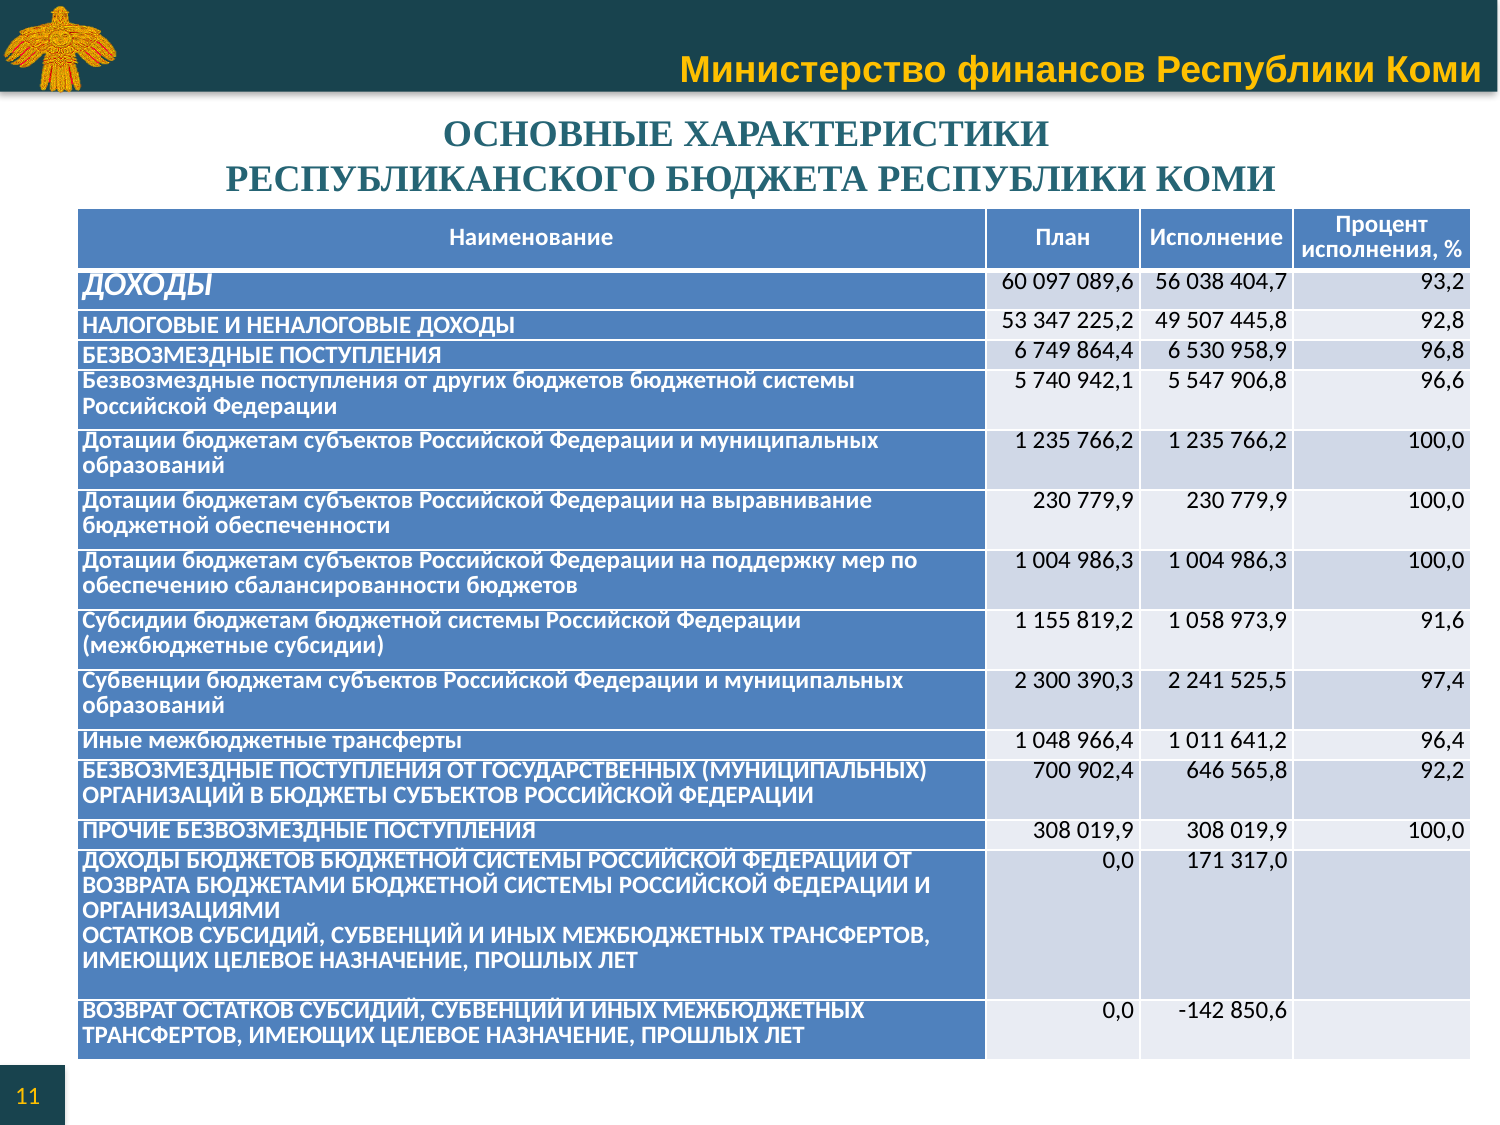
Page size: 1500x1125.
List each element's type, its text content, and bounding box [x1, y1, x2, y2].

table_cell 92,8 [1294, 311, 1470, 339]
table_cell 1 155 819,2 [987, 611, 1139, 669]
table_cell 92,2 [1294, 761, 1470, 819]
table_cell ПРОЧИЕ БЕЗВОЗМЕЗДНЫЕ ПОСТУПЛЕНИЯ [78, 821, 985, 849]
table_cell 0,0 [987, 851, 1139, 999]
table_cell 1 235 766,2 [987, 431, 1139, 489]
table_cell 6 530 958,9 [1141, 341, 1292, 369]
table_cell 49 507 445,8 [1141, 311, 1292, 339]
table_header Исполнение [1141, 209, 1292, 268]
table_header Процент исполнения, % [1294, 209, 1470, 268]
table_cell 100,0 [1294, 551, 1470, 609]
table_cell 230 779,9 [987, 491, 1139, 549]
table_cell -142 850,6 [1141, 1001, 1292, 1059]
table_cell [1294, 851, 1470, 999]
table_cell ДОХОДЫ БЮДЖЕТОВ БЮДЖЕТНОЙ СИСТЕМЫ РОССИЙСКОЙ ФЕДЕРАЦИИ ОТ ВОЗВРАТА БЮДЖЕТАМИ БЮДЖЕТНОЙ СИСТЕМЫ РОССИЙСКОЙ ФЕДЕРАЦИИ И ОРГАНИЗАЦИЯМИ ОСТАТКОВ СУБСИДИЙ, СУБВЕНЦИЙ И ИНЫХ МЕЖБЮДЖЕТНЫХ ТРАНСФЕРТОВ, ИМЕЮЩИХ ЦЕЛЕВОЕ НАЗНАЧЕНИЕ, ПРОШЛЫХ ЛЕТ [78, 851, 985, 999]
table_cell Иные межбюджетные трансферты [78, 731, 985, 759]
table_cell Дотации бюджетам субъектов Российской Федерации на выравнивание бюджетной обеспеченности [78, 491, 985, 549]
table_cell 96,8 [1294, 341, 1470, 369]
slide_number 11 [0, 1065, 65, 1125]
table_cell 2 241 525,5 [1141, 671, 1292, 729]
table_cell Субвенции бюджетам субъектов Российской Федерации и муниципальных образований [78, 671, 985, 729]
table_cell 308 019,9 [1141, 821, 1292, 849]
table_cell 1 004 986,3 [1141, 551, 1292, 609]
table_cell Безвозмездные поступления от других бюджетов бюджетной системы Российской Федерации [78, 371, 985, 429]
text_box ОСНОВНЫЕ ХАРАКТЕРИСТИКИ РЕСПУБЛИКАНСКОГО БЮДЖЕТА РЕСПУБЛИКИ КОМИ [0, 101, 1500, 207]
table_cell 171 317,0 [1141, 851, 1292, 999]
table_cell 5 740 942,1 [987, 371, 1139, 429]
table_cell БЕЗВОЗМЕЗДНЫЕ ПОСТУПЛЕНИЯ [78, 341, 985, 369]
table_header Наименование [78, 209, 985, 268]
table_cell 91,6 [1294, 611, 1470, 669]
table_cell НАЛОГОВЫЕ И НЕНАЛОГОВЫЕ ДОХОДЫ [78, 311, 985, 339]
table_cell 100,0 [1294, 821, 1470, 849]
table_cell ДОХОДЫ [78, 273, 985, 309]
table_cell 1 011 641,2 [1141, 731, 1292, 759]
table_cell [1294, 1001, 1470, 1059]
table_cell 1 004 986,3 [987, 551, 1139, 609]
table_cell 100,0 [1294, 491, 1470, 549]
table_cell 96,4 [1294, 731, 1470, 759]
table_cell 60 097 089,6 [987, 273, 1139, 309]
table_cell 1 048 966,4 [987, 731, 1139, 759]
table_cell 53 347 225,2 [987, 311, 1139, 339]
table_cell 2 300 390,3 [987, 671, 1139, 729]
table_cell Субсидии бюджетам бюджетной системы Российской Федерации (межбюджетные субсидии) [78, 611, 985, 669]
table_cell Дотации бюджетам субъектов Российской Федерации на поддержку мер по обеспечению сбалансированности бюджетов [78, 551, 985, 609]
table_cell 230 779,9 [1141, 491, 1292, 549]
table_cell 700 902,4 [987, 761, 1139, 819]
table_cell 1 235 766,2 [1141, 431, 1292, 489]
table_cell 5 547 906,8 [1141, 371, 1292, 429]
picture [0, 0, 124, 101]
table_header План [987, 209, 1139, 268]
table_cell Дотации бюджетам субъектов Российской Федерации и муниципальных образований [78, 431, 985, 489]
table_cell 6 749 864,4 [987, 341, 1139, 369]
table_cell 56 038 404,7 [1141, 273, 1292, 309]
table_cell ВОЗВРАТ ОСТАТКОВ СУБСИДИЙ, СУБВЕНЦИЙ И ИНЫХ МЕЖБЮДЖЕТНЫХ ТРАНСФЕРТОВ, ИМЕЮЩИХ ЦЕЛЕВОЕ НАЗНАЧЕНИЕ, ПРОШЛЫХ ЛЕТ [78, 1001, 985, 1059]
table_cell БЕЗВОЗМЕЗДНЫЕ ПОСТУПЛЕНИЯ ОТ ГОСУДАРСТВЕННЫХ (МУНИЦИПАЛЬНЫХ) ОРГАНИЗАЦИЙ В БЮДЖЕТЫ СУБЪЕКТОВ РОССИЙСКОЙ ФЕДЕРАЦИИ [78, 761, 985, 819]
table_cell 308 019,9 [987, 821, 1139, 849]
table_cell 0,0 [987, 1001, 1139, 1059]
table_cell 96,6 [1294, 371, 1470, 429]
table_cell 97,4 [1294, 671, 1470, 729]
table_cell 93,2 [1294, 273, 1470, 309]
table_cell 1 058 973,9 [1141, 611, 1292, 669]
table_cell 646 565,8 [1141, 761, 1292, 819]
table_cell 100,0 [1294, 431, 1470, 489]
